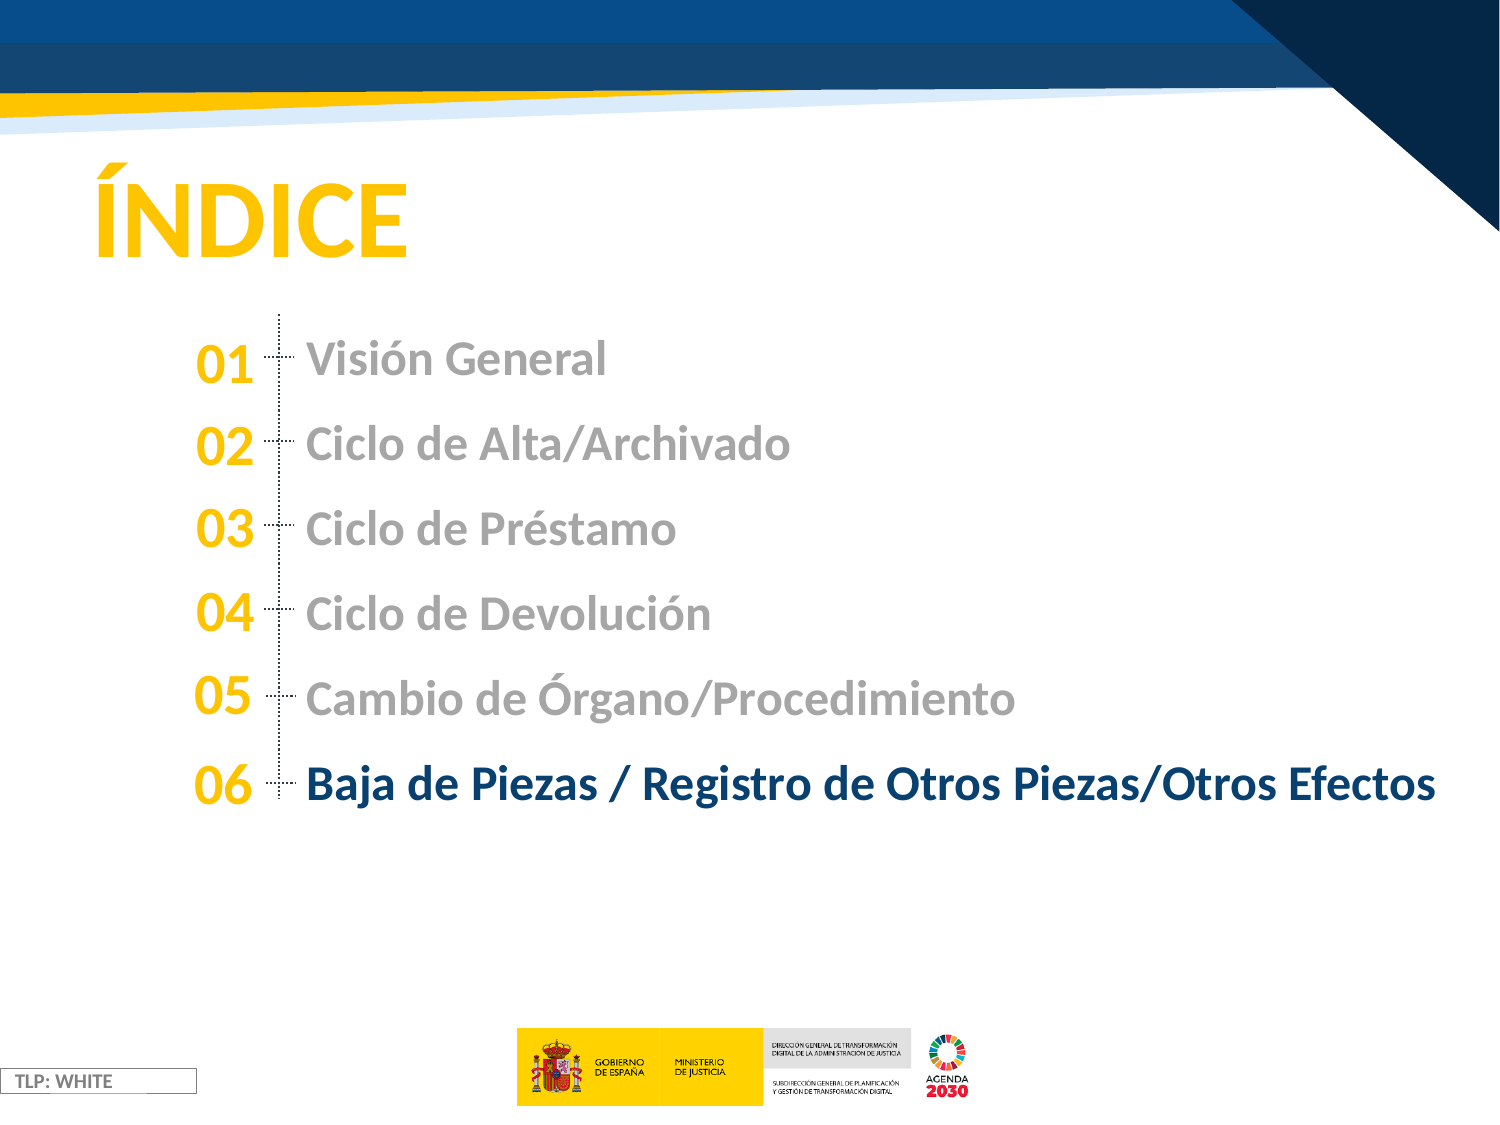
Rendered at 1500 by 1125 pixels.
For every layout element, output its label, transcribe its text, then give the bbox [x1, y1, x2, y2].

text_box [29, 314, 1479, 909]
text_box ÍNDICE [76, 137, 574, 191]
picture [517, 1028, 983, 1106]
